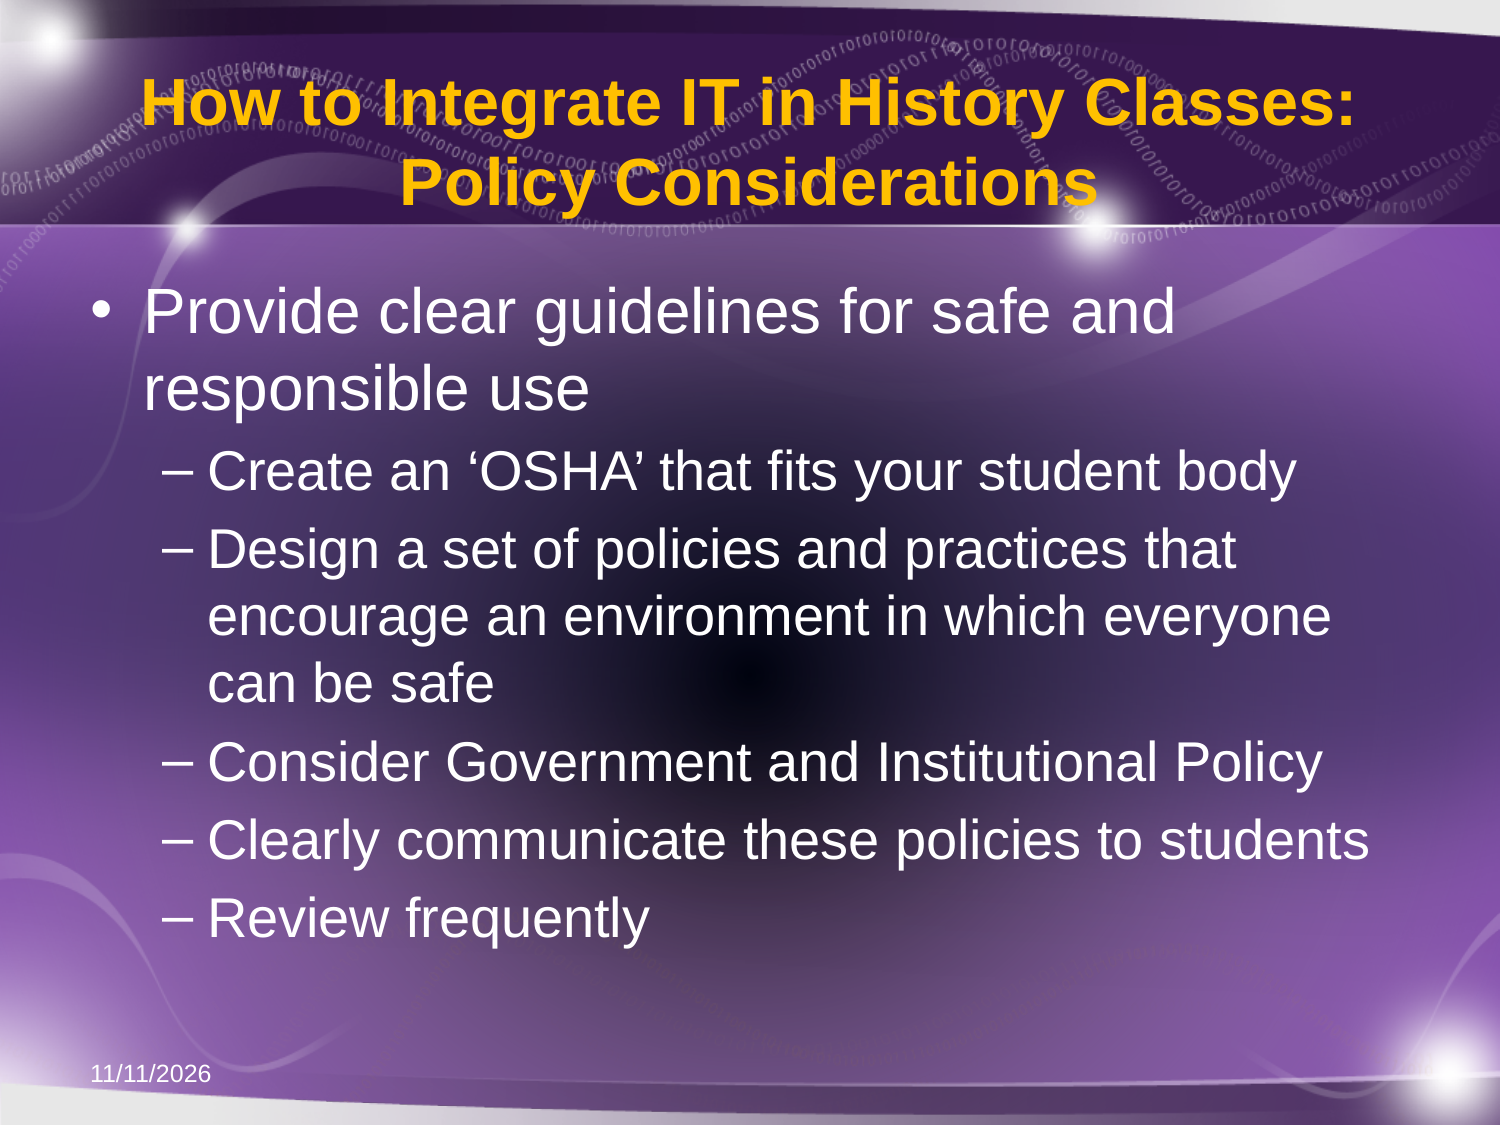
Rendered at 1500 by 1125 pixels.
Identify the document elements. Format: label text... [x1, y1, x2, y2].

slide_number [75, 1042, 425, 1103]
list Provide clear guidelines for safe and responsible use Create an ‘OSHA’ that fits your student body Design a set of policies and practices that encourage an environment in which everyone can be safe Consider Government and Institutional Policy Clearly communicate these policies to students Review frequently [74, 262, 1426, 1006]
title How to Integrate IT in History Classes: Policy Considerations [74, 44, 1426, 233]
picture [0, 0, 1500, 1125]
